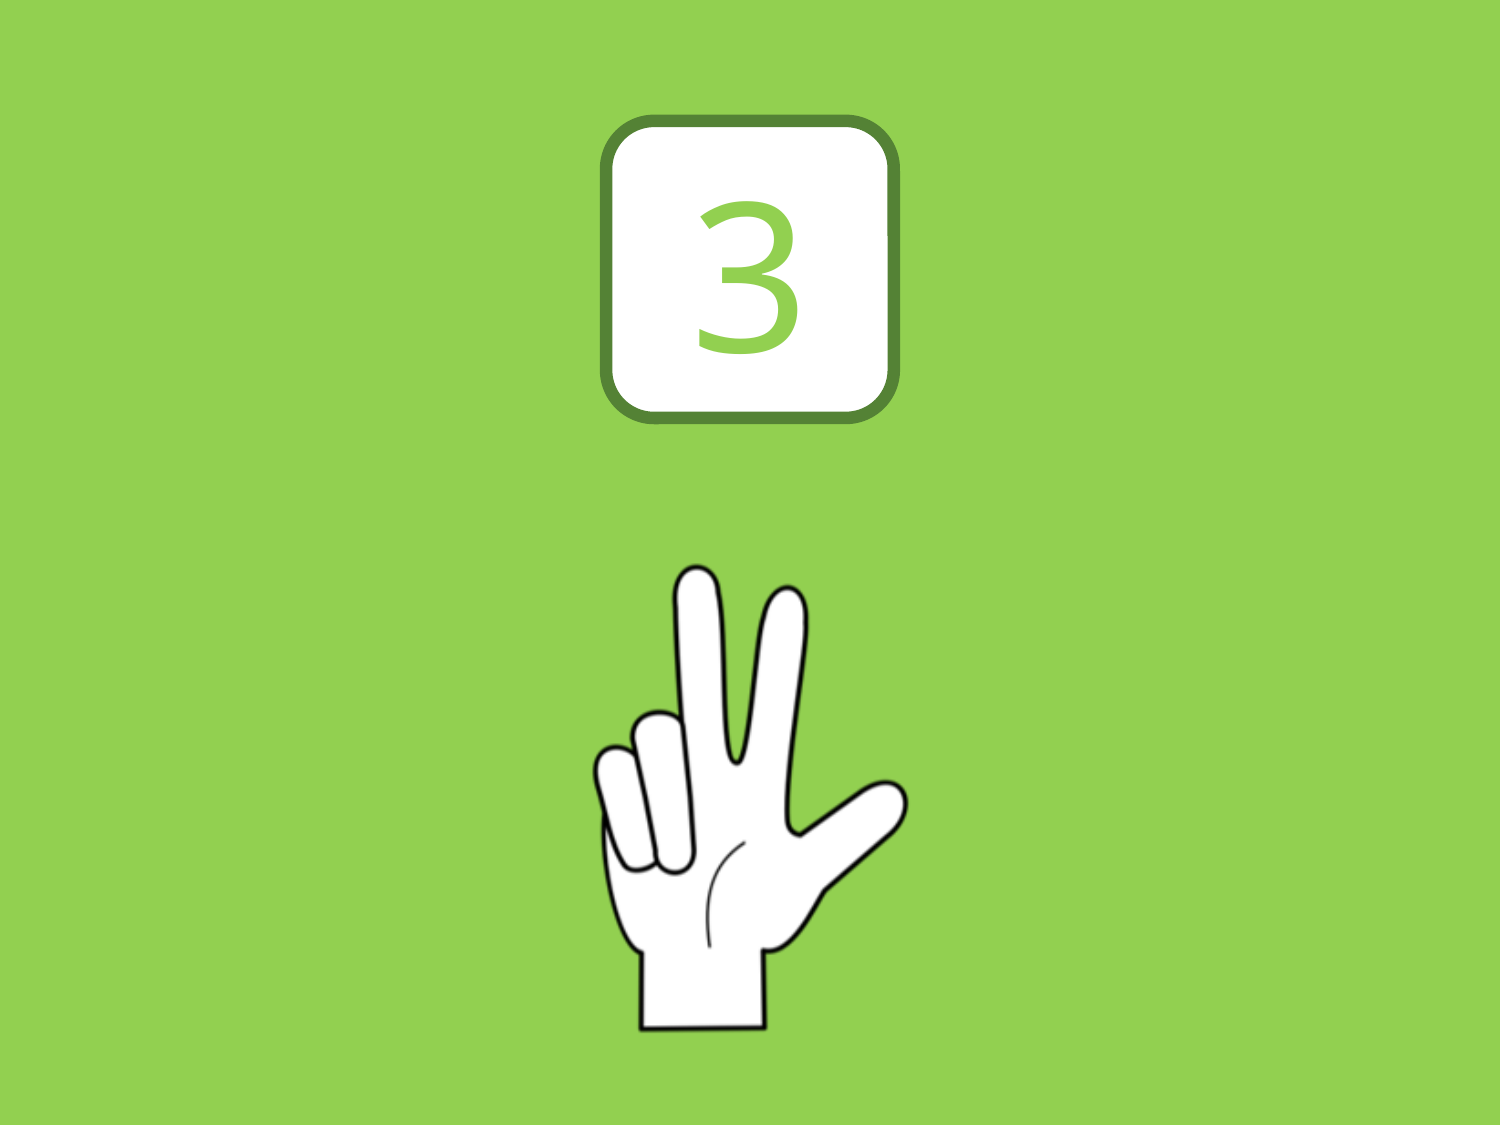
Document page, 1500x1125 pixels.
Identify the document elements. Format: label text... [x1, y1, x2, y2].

picture [584, 562, 916, 1035]
text_box 3 [605, 119, 895, 420]
